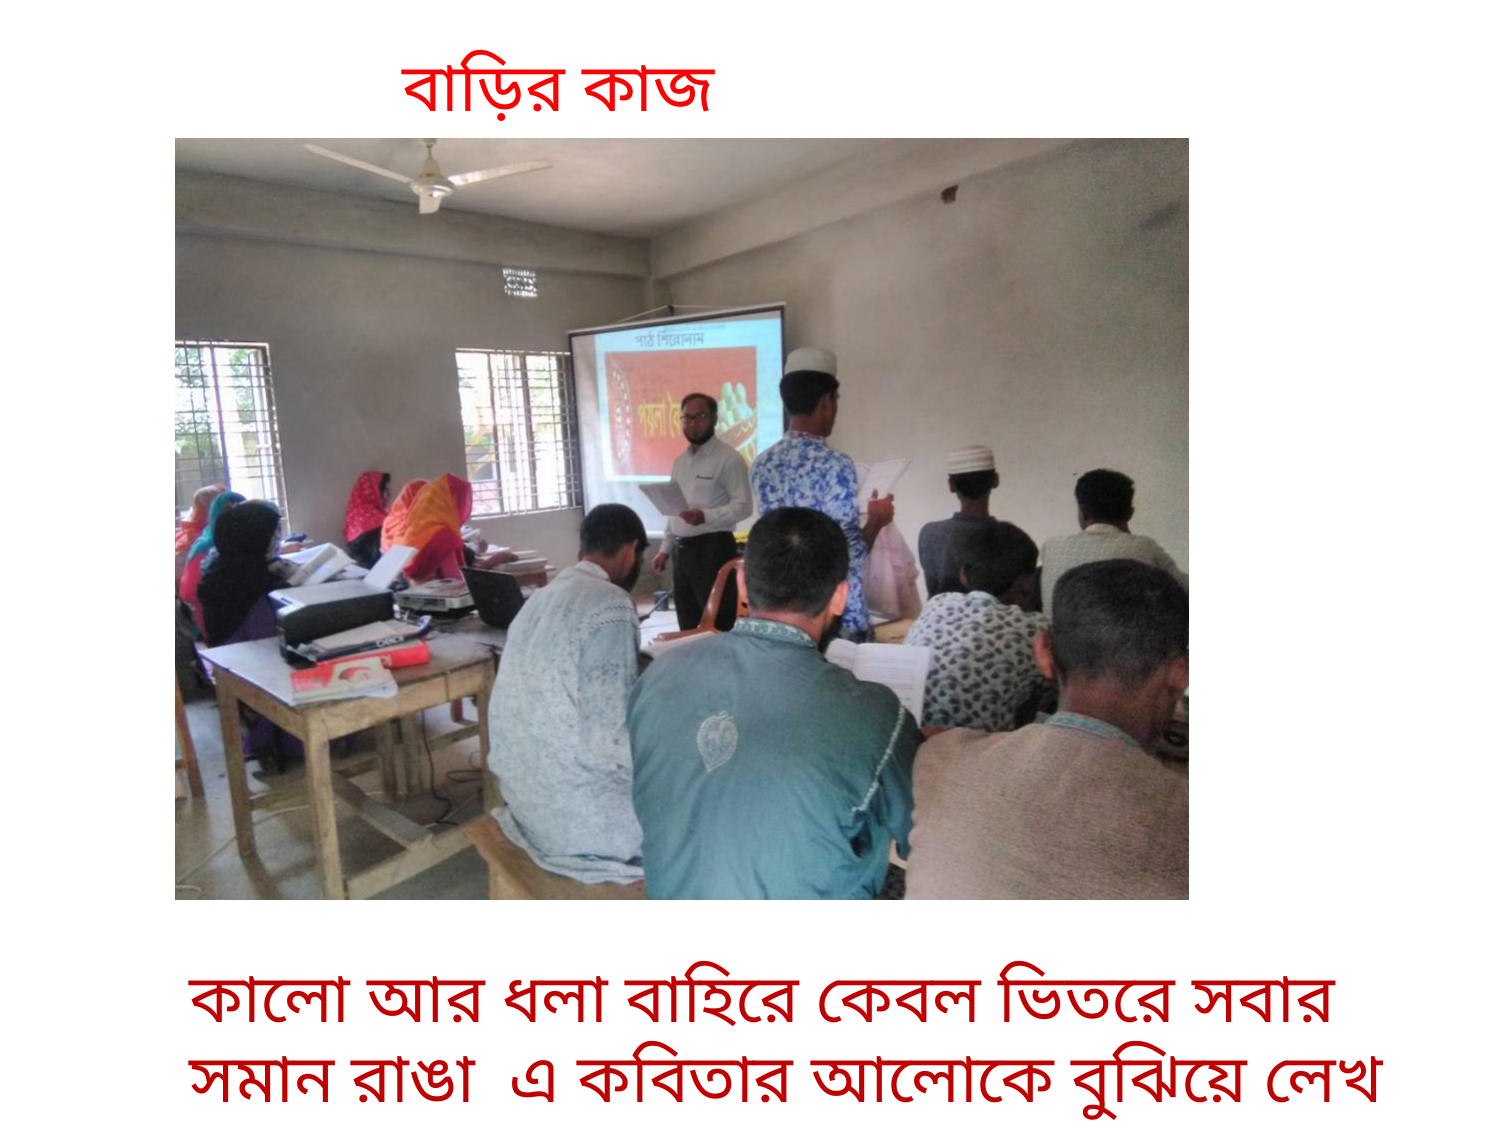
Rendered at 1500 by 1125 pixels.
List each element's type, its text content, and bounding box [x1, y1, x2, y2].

text_box কালো আর ধলা বাহিরে কেবল ভিতরে সবার সমান রাঙা এ কবিতার আলোকে বুঝিয়ে লেখ । [174, 948, 1400, 1125]
text_box বাড়ির কাজ [387, 37, 1263, 133]
picture [174, 137, 1191, 901]
